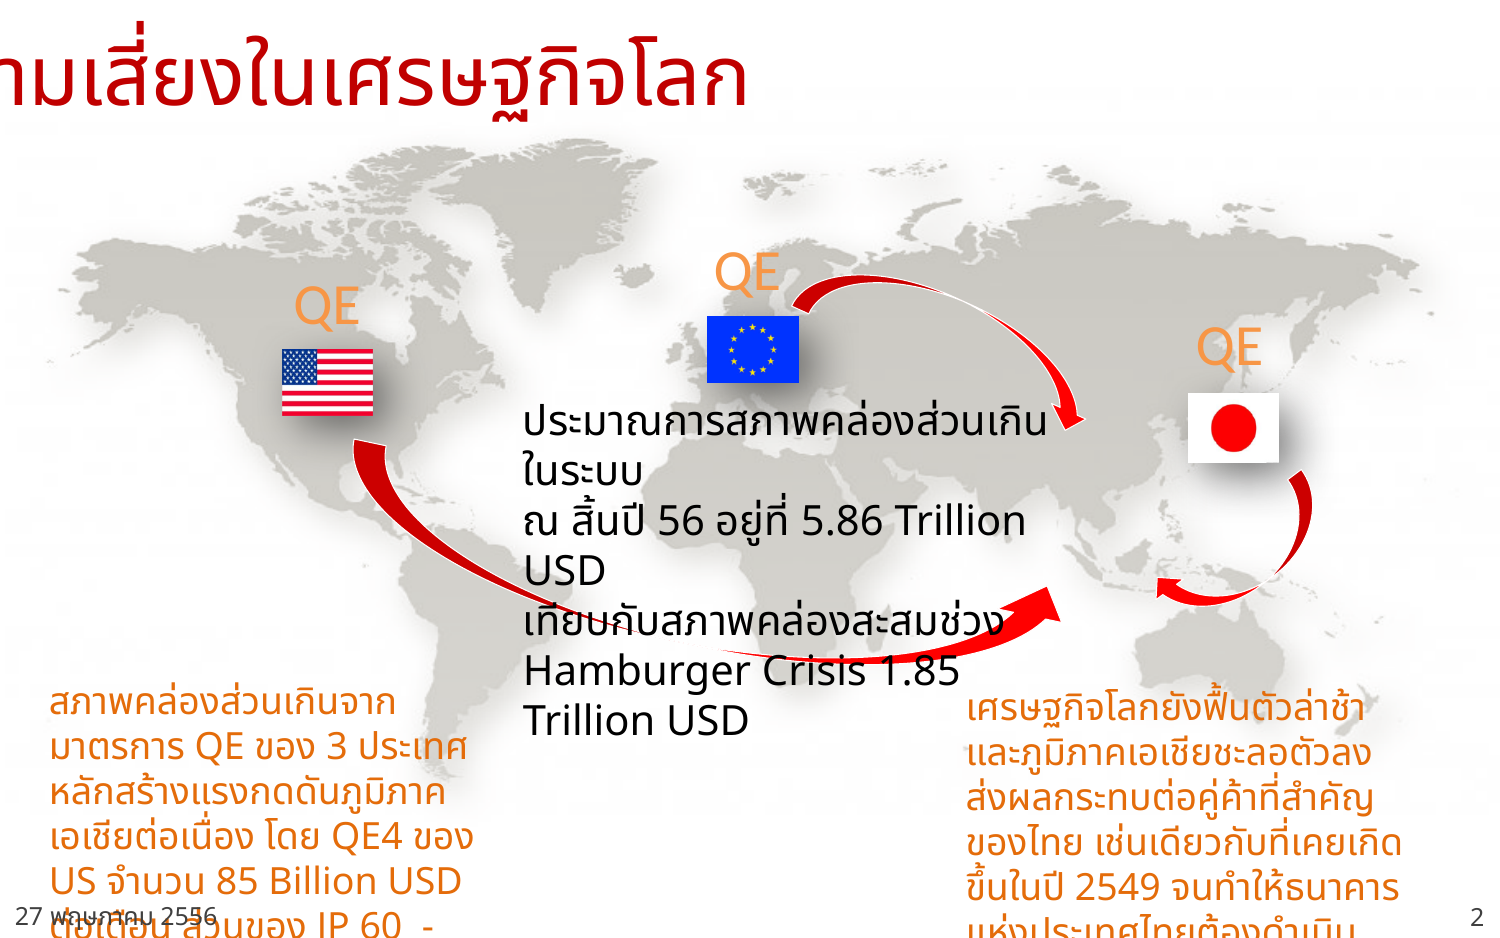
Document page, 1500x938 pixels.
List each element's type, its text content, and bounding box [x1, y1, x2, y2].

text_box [5, 76, 1500, 849]
text_box เศรษฐกิจโลกยังฟื้นตัวล่าช้า และภูมิภาคเอเชียชะลอตัวลง ส่งผลกระทบต่อคู่ค้าที่สำคัญ ของไทย เช่นเดียวกับที่เคยเกิดขึ้นในปี 2549 จนทำให้ธนาคารแห่งประเทศไทยต้องดำเนินมาตรการควบคุมเงินทุนไหลเข้า (URR 30%) [950, 856, 1436, 938]
text_box 27 พฤษภาคม 2556 [0, 893, 420, 938]
text_box 2 [1080, 893, 1500, 938]
text_box สภาพคล่องส่วนเกินจากมาตรการ QE ของ 3 ประเทศหลักสร้างแรงกดดันภูมิภาคเอเชียต่อเนื่อง โดย QE4 ของ US จำนวน 85 Billion USD ต่อเดือน ส่วนของ JP 60 - 70 Trillion Yen ต่อ ปี [33, 856, 495, 938]
text_box ความเสี่ยงในเศรษฐกิจโลก [0, 14, 767, 81]
